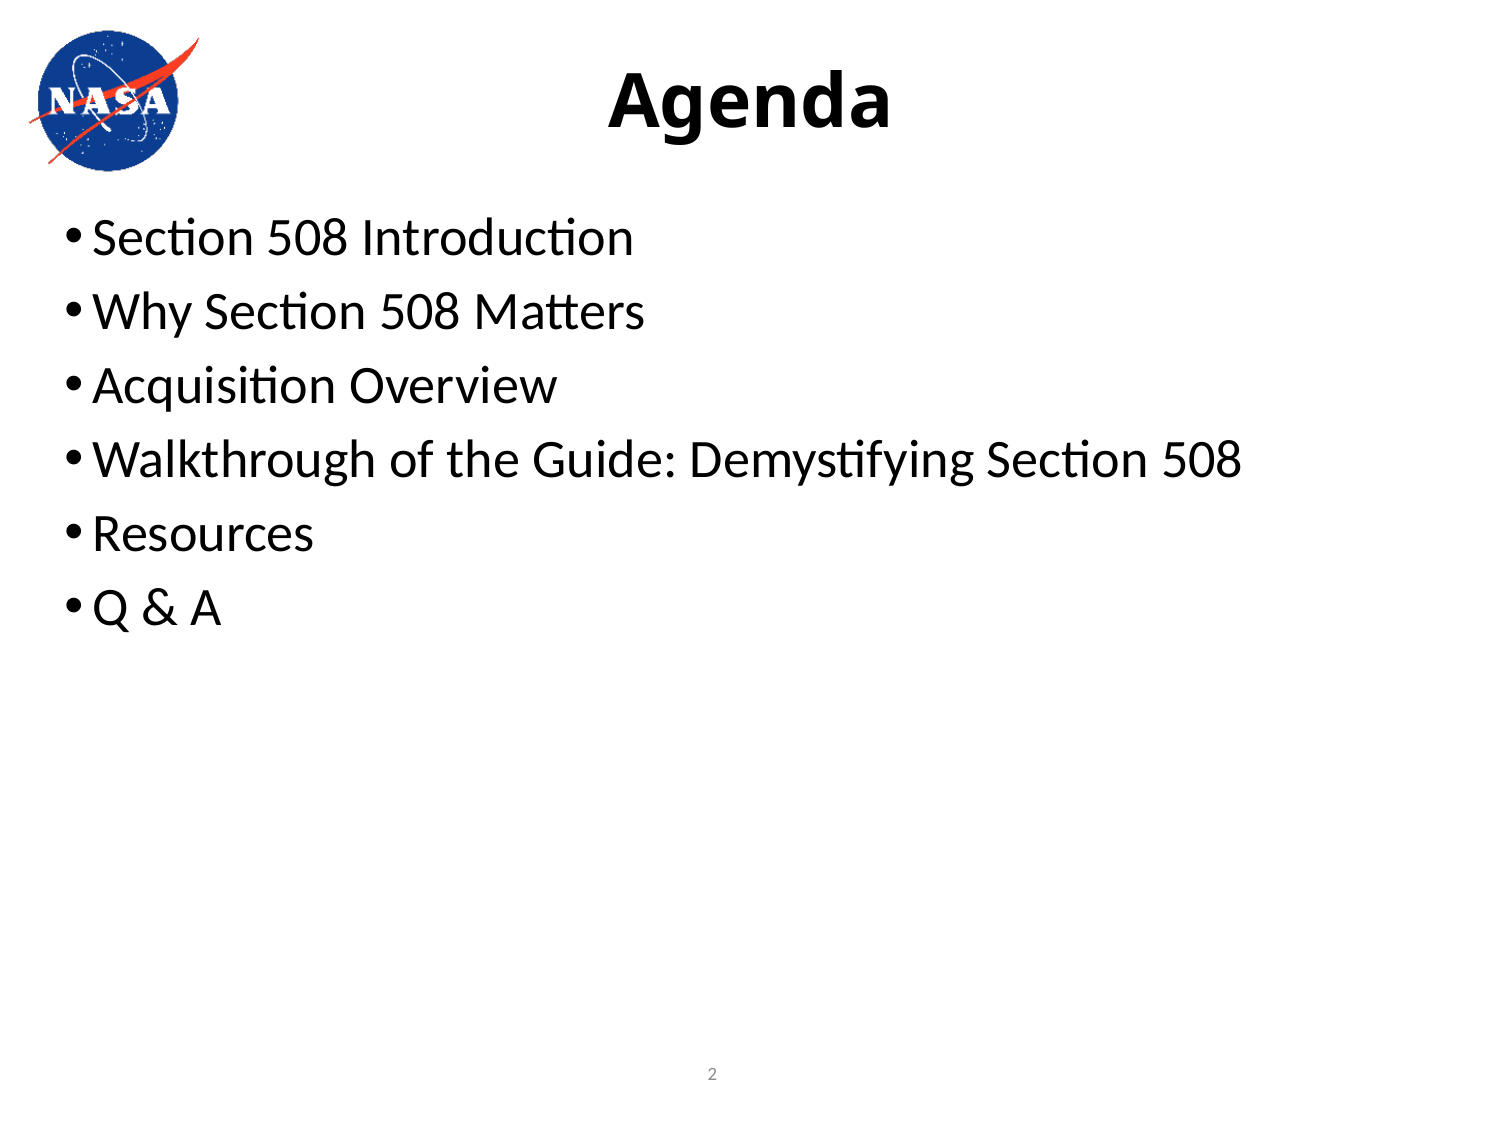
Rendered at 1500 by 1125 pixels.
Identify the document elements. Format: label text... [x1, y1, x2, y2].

list Section 508 Introduction Why Section 508 Matters Acquisition Overview Walkthrough of the Guide: Demystifying Section 508 Resources Q & A [49, 201, 1470, 1043]
picture [0, 12, 292, 190]
slide_number 2 [543, 1042, 882, 1103]
title Agenda [32, 57, 1470, 162]
